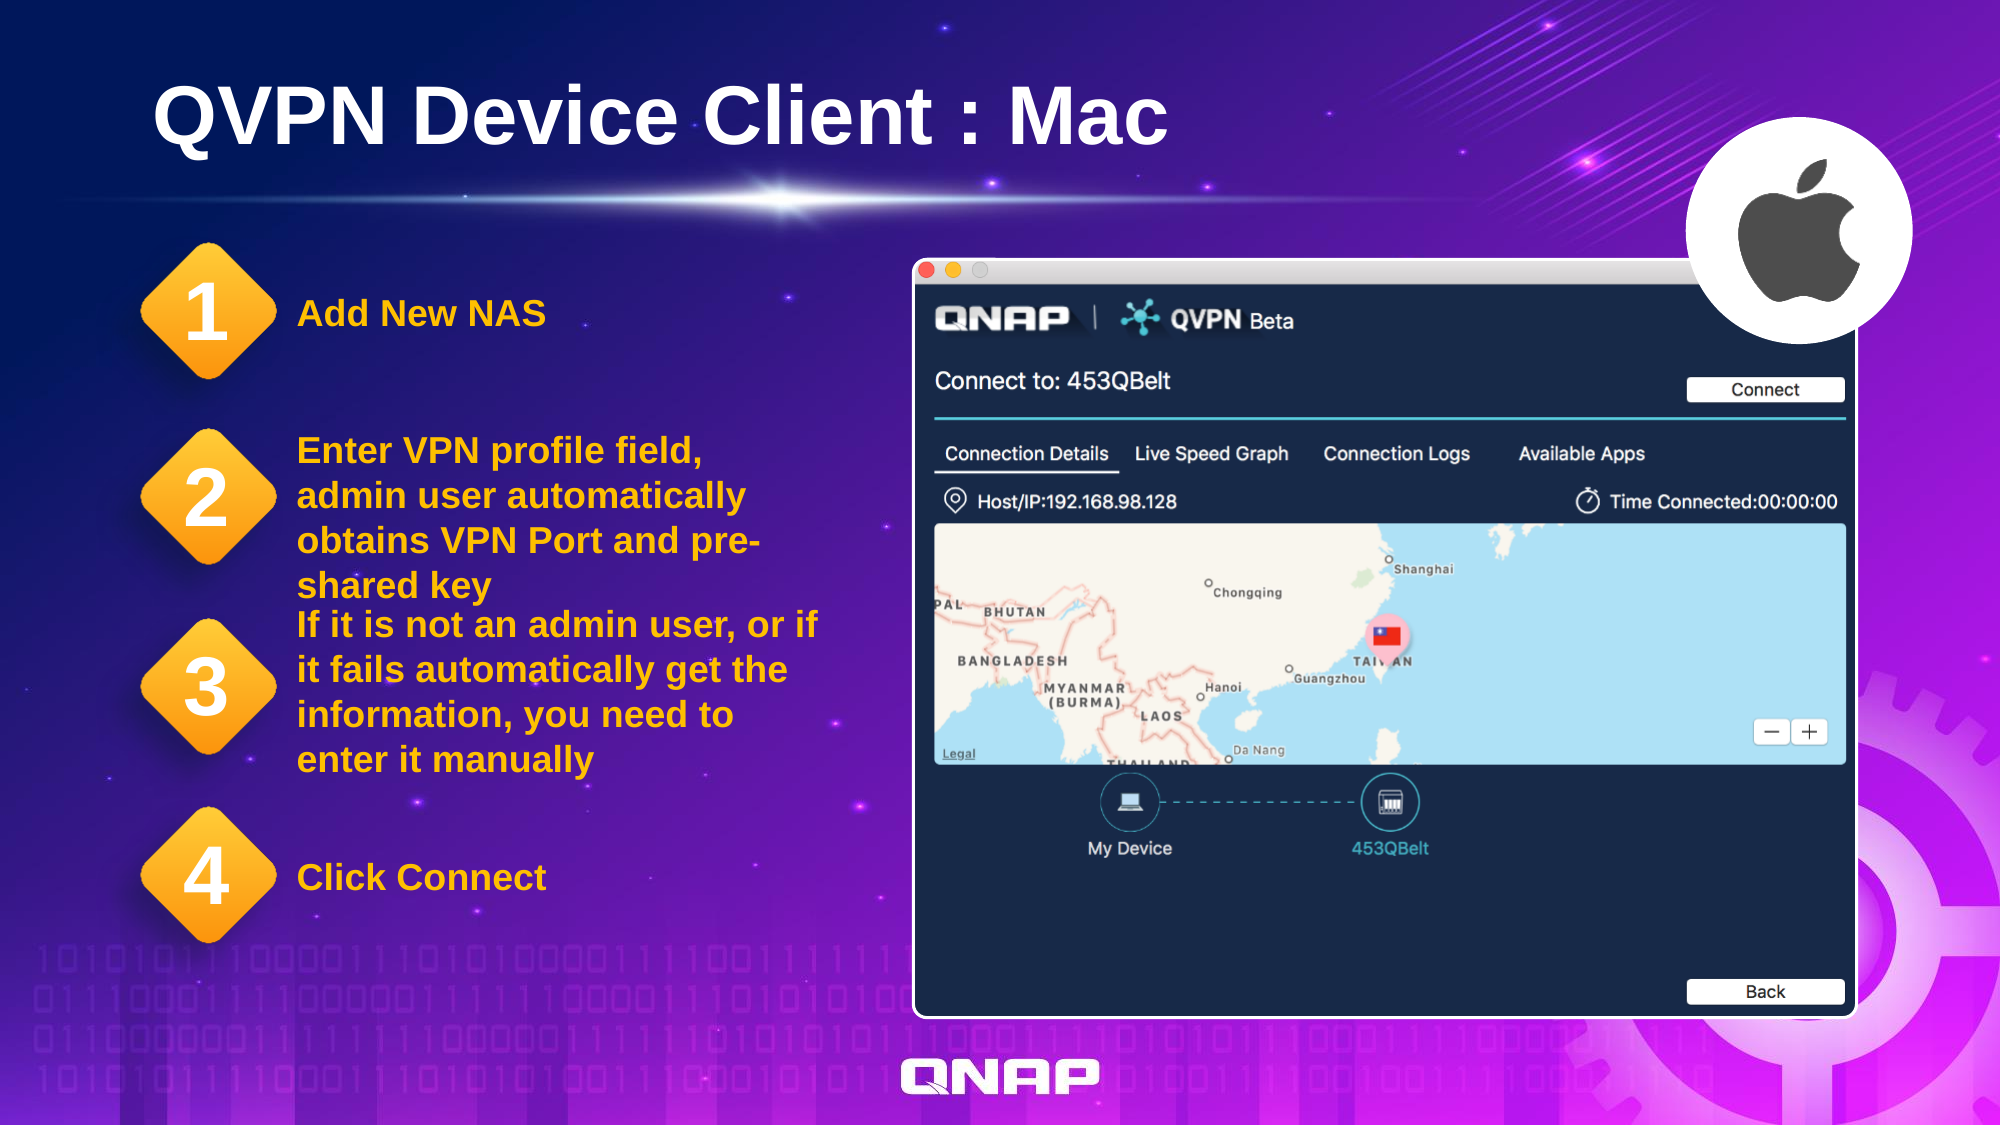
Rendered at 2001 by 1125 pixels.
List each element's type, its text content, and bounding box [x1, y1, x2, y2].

title QVPN Device Client : Mac [137, 39, 1863, 196]
text_box Add New NAS [294, 281, 731, 342]
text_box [85, 411, 294, 601]
text_box Click Connect [294, 845, 684, 907]
picture [0, 0, 2000, 1125]
text_box If it is not an admin user, or if it fails automatically get the information, you need to enter it manually [294, 592, 840, 784]
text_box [85, 225, 294, 411]
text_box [1685, 117, 1913, 345]
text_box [85, 789, 294, 999]
text_box Enter VPN profile field, admin user automatically obtains VPN Port and pre-shared key [294, 418, 840, 578]
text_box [85, 601, 294, 789]
